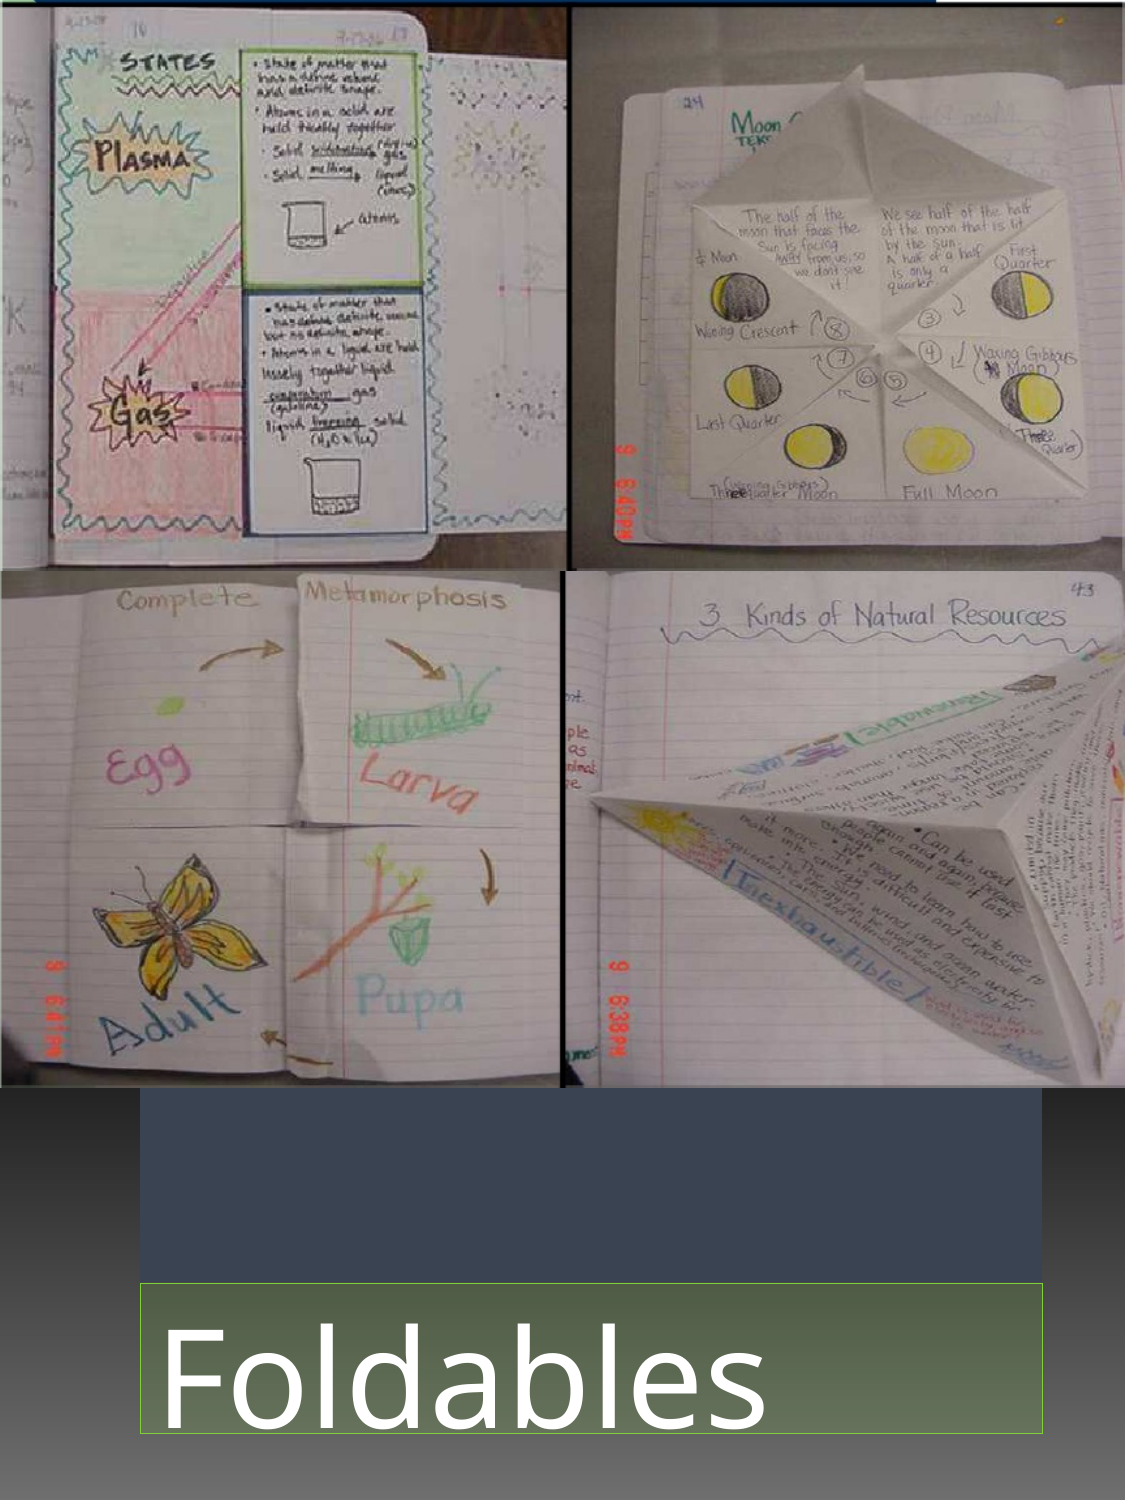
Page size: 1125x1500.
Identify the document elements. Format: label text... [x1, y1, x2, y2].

list Foldables [140, 1283, 1043, 1434]
picture [0, 0, 1125, 1282]
